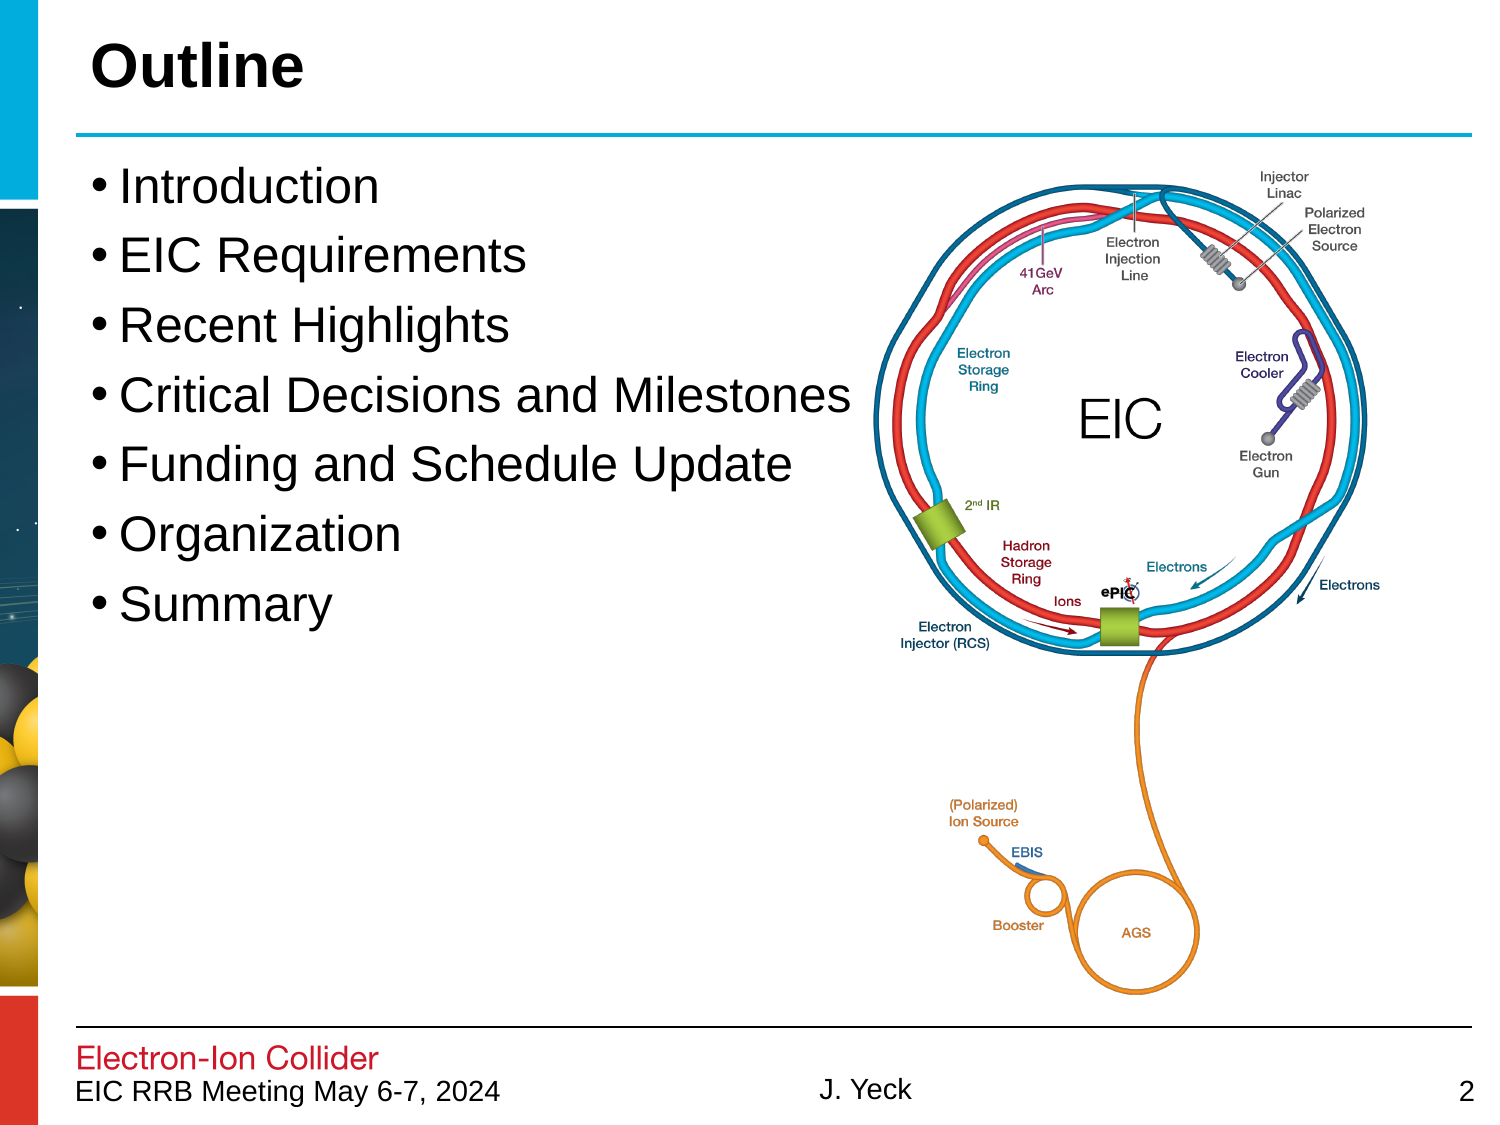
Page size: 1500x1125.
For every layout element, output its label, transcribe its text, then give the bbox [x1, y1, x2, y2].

picture [0, 0, 1500, 1125]
list Introduction EIC Requirements Recent Highlights Critical Decisions and Milestones Funding and Schedule Update Organization Summary [75, 152, 827, 1008]
title Outline [75, 0, 1472, 136]
